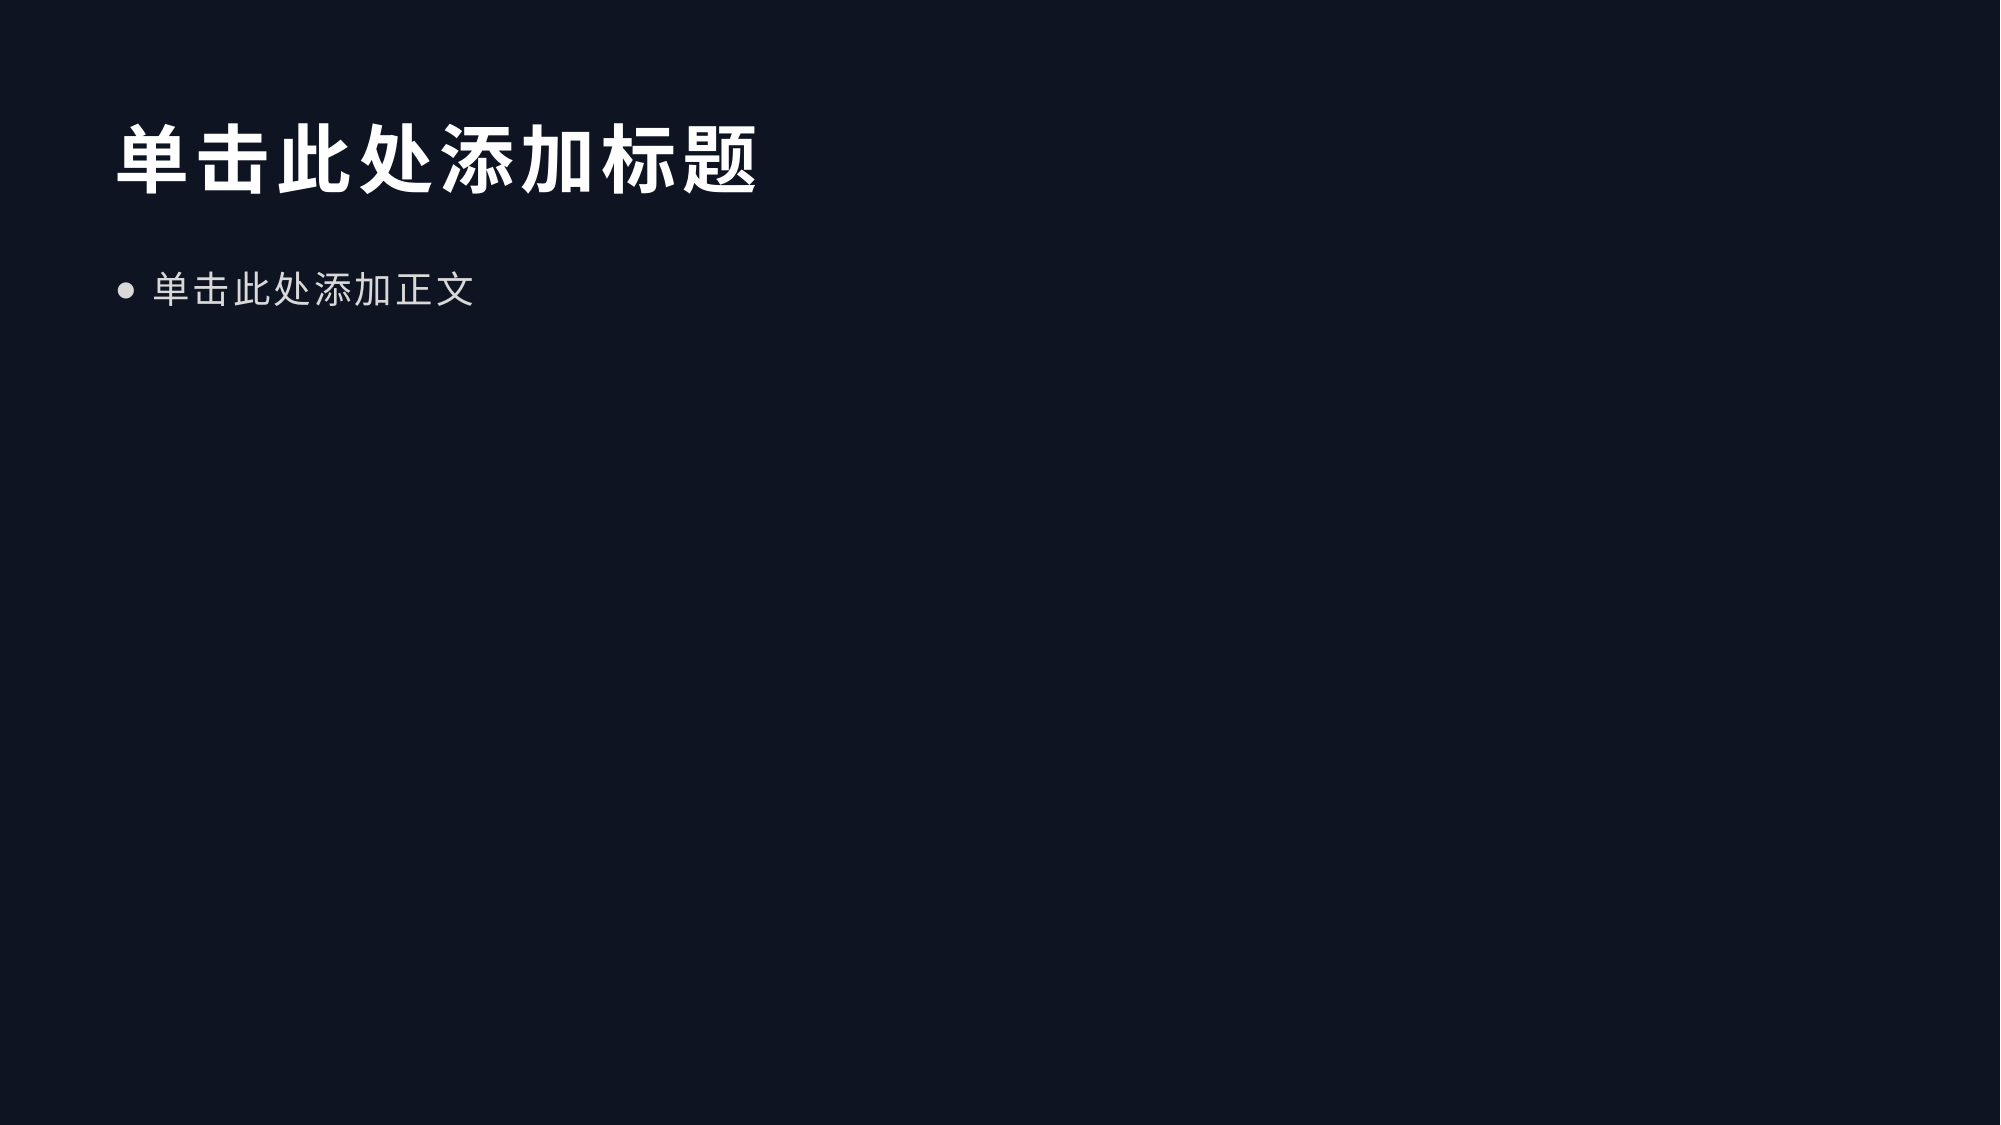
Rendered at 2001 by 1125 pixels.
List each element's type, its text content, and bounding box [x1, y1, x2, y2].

list 单击此处添加正文 [99, 244, 1900, 1026]
title 单击此处添加标题 [99, 99, 1900, 216]
